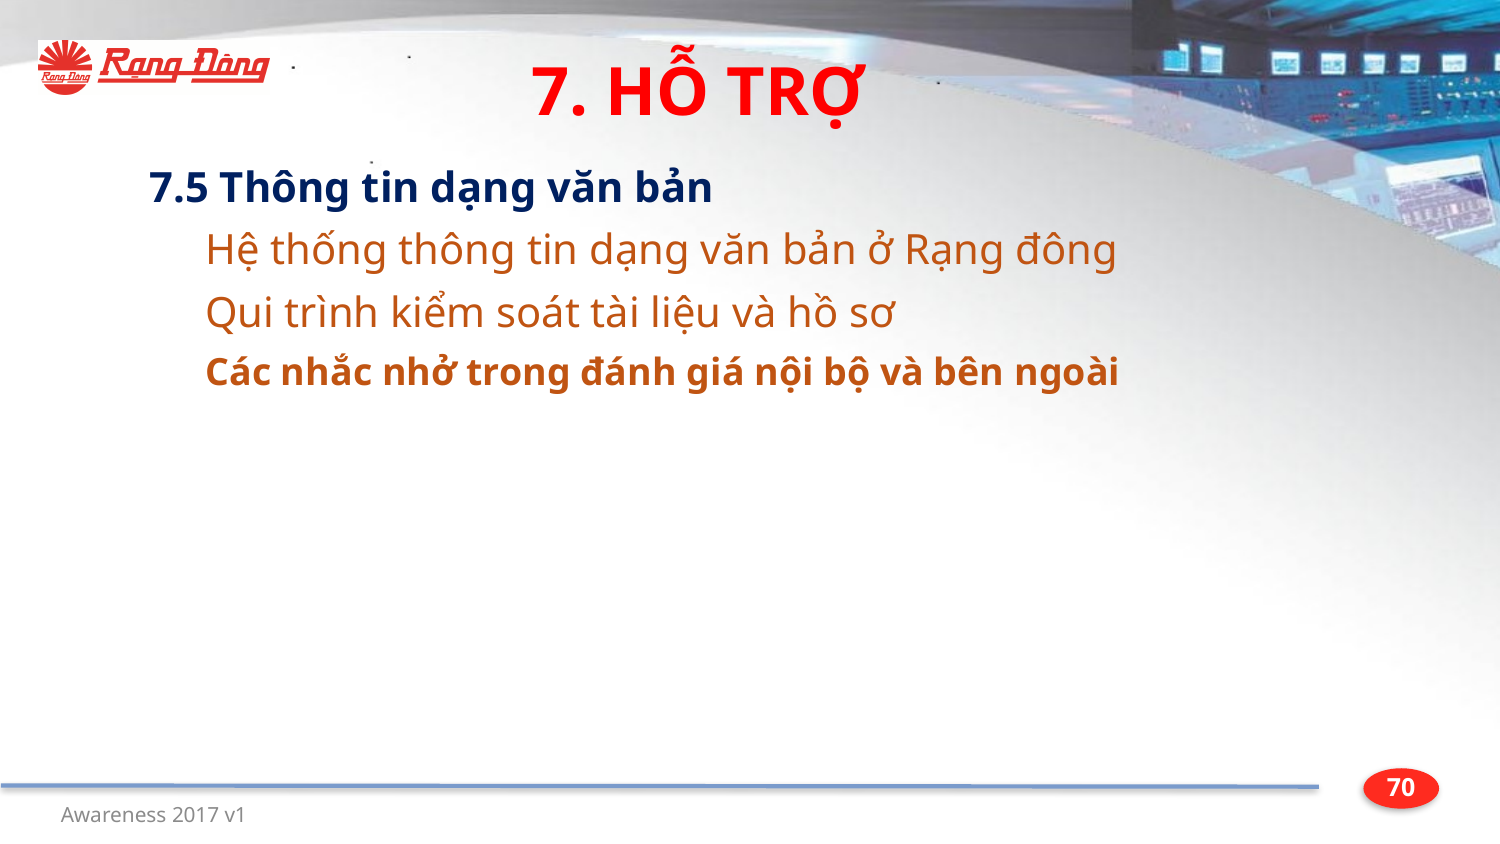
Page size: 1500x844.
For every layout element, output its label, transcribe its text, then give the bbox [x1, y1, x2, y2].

picture [0, 0, 1500, 844]
text_box 7. HỖ TRỢ [27, 41, 1369, 136]
text_box 7.5 Thông tin dạng văn bản Hệ thống thông tin dạng văn bản ở Rạng đông Qui trình kiểm soát tài liệu và hồ sơ Các nhắc nhở trong đánh giá nội bộ và bên ngoài [125, 152, 1466, 501]
